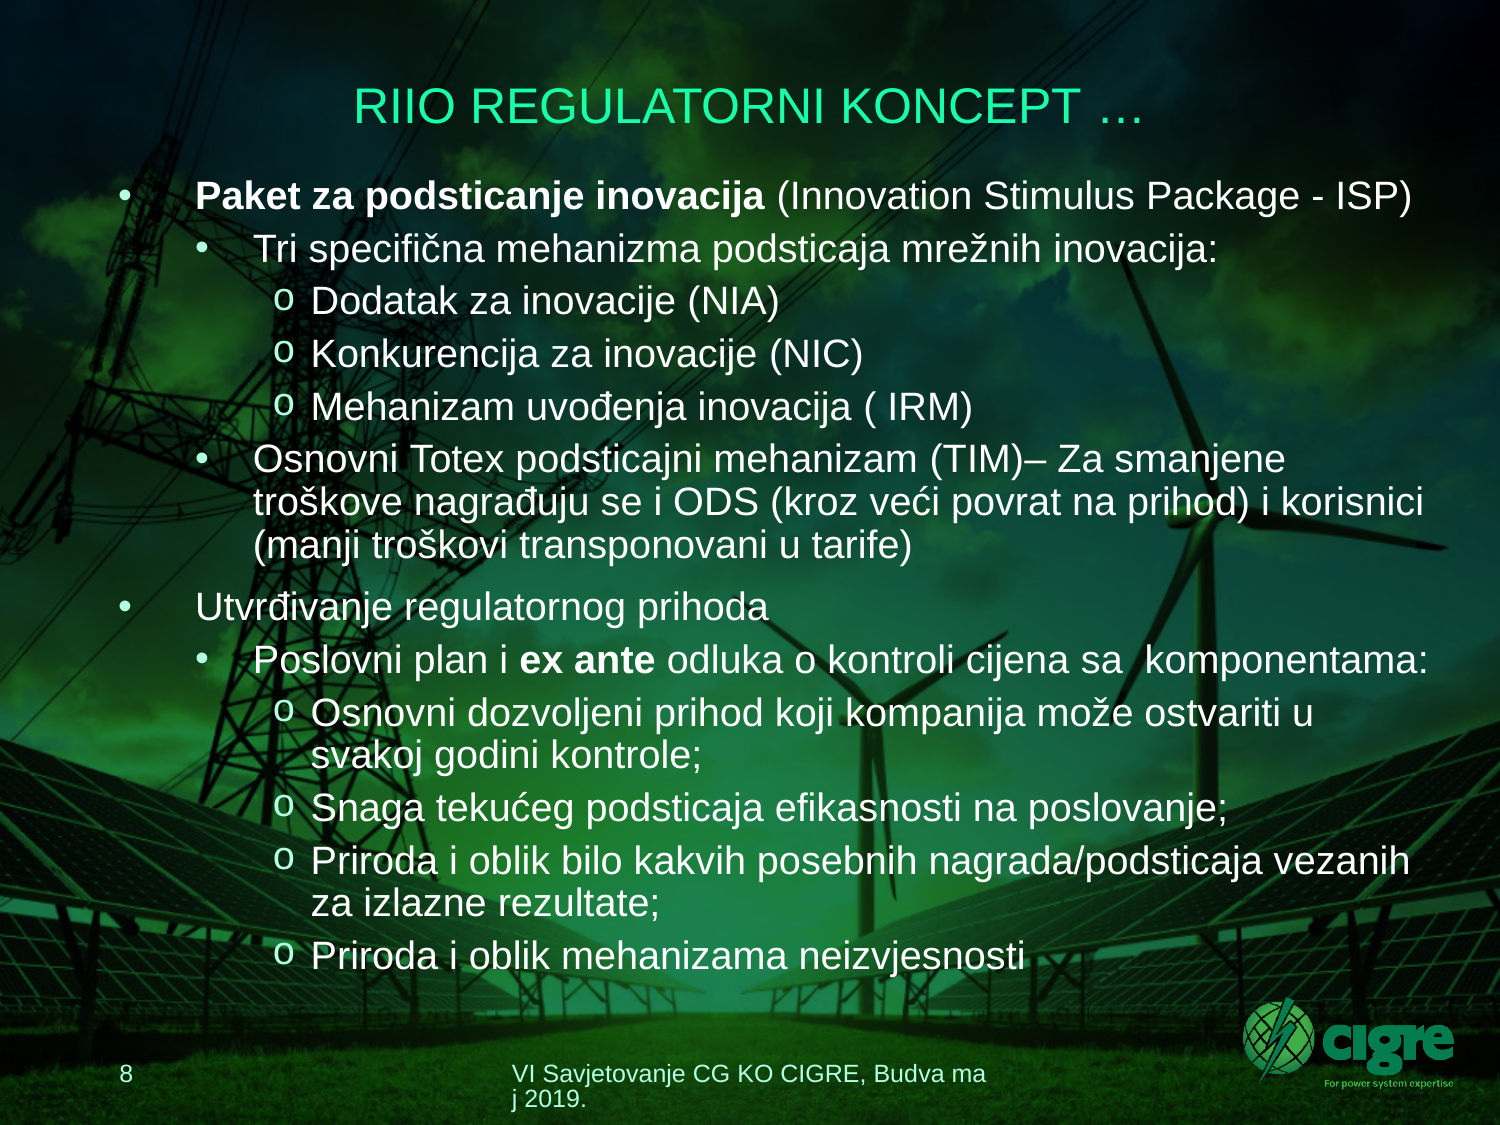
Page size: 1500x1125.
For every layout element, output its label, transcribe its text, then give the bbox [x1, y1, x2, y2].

list Paket za podsticanje inovacija (Innovation Stimulus Package - ISP) Tri specifična mehanizma podsticaja mrežnih inovacija: Dodatak za inovacije (NIA) Konkurencija za inovacije (NIC) Mehanizam uvođenja inovacija ( IRM) Osnovni Totex podsticajni mehanizam (TIM)– Za smanjene troškove nagrađuju se i ODS (kroz veći povrat na prihod) i korisnici (manji troškovi transponovani u tarife) Utvrđivanje regulatornog prihoda Poslovni plan i ex ante odluka o kontroli cijena sa komponentama: Osnovni dozvoljeni prihod koji kompanija može ostvariti u svakoj godini kontrole; Snaga tekućeg podsticaja efikasnosti na poslovanje; Priroda i oblik bilo kakvih posebnih nagrada/podsticaja vezanih za izlazne rezultate; Priroda i oblik mehanizama neizvjesnosti [103, 168, 1452, 1025]
title RIIO REGULATORNI KONCEPT … [103, 59, 1397, 156]
footer VI Savjetovanje CG KO CIGRE, Budva maj 2019. [496, 1042, 1004, 1103]
picture [0, 0, 1500, 1125]
slide_number 8 [104, 1042, 442, 1103]
